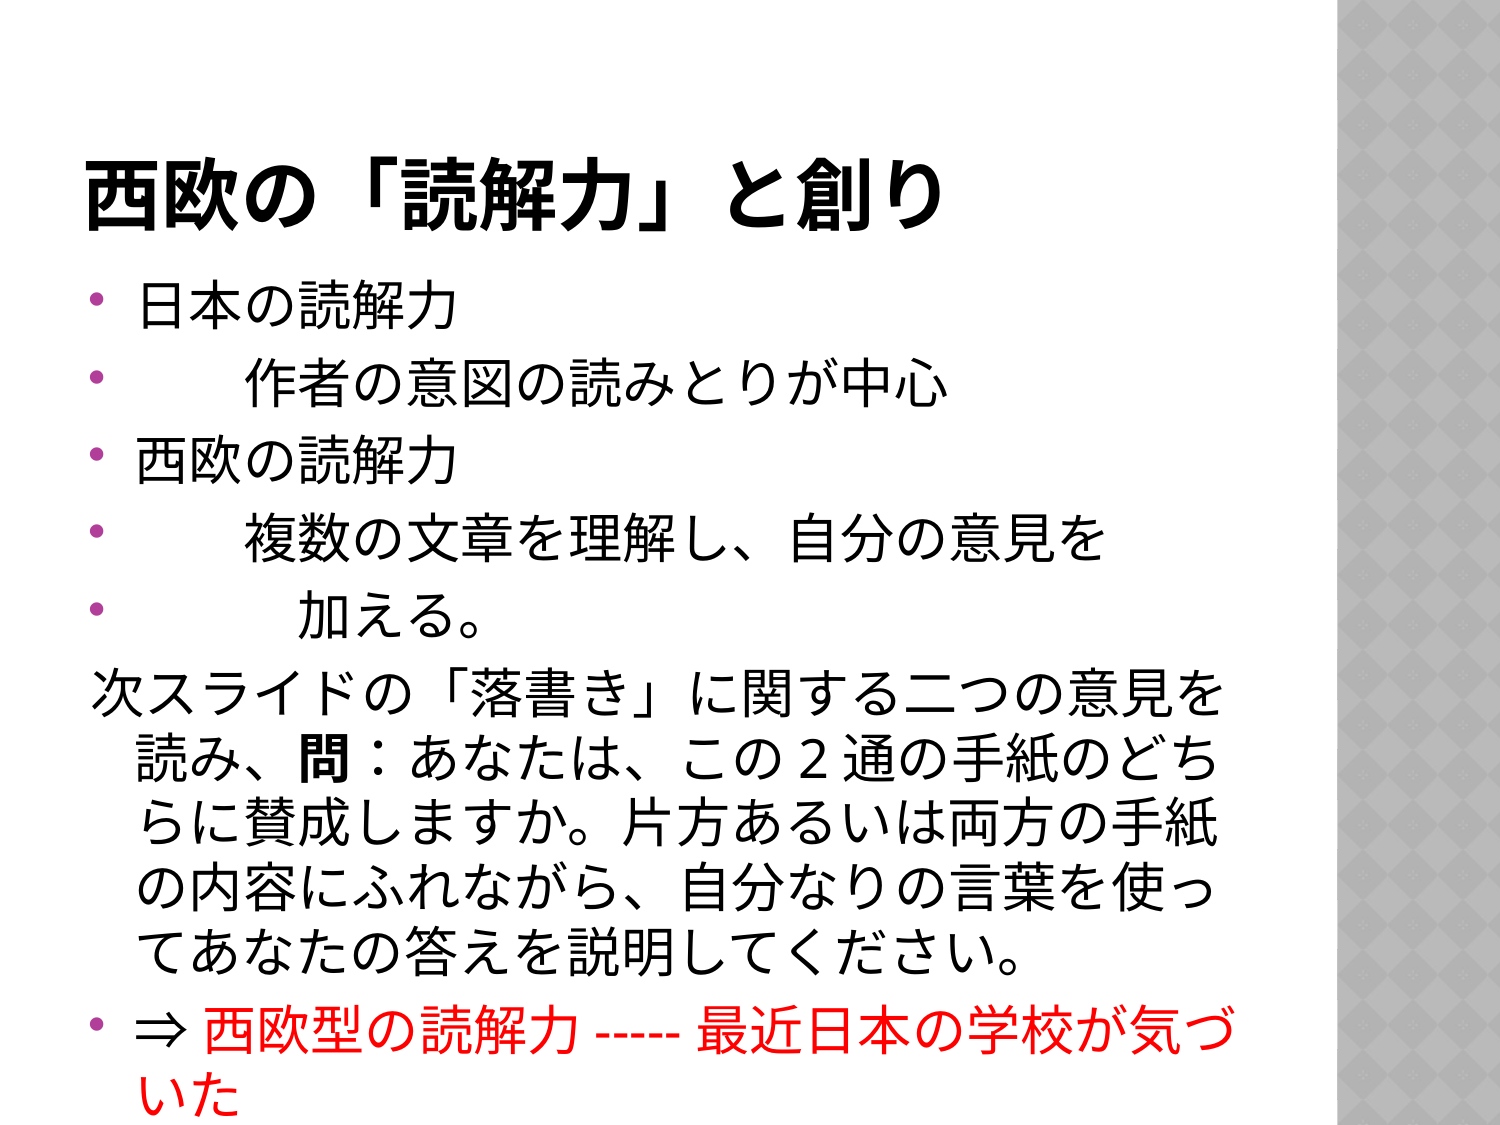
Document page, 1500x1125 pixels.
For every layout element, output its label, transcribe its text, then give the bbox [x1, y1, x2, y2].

title 西欧の「読解力」と創り [75, 52, 1263, 241]
list 日本の読解力 作者の意図の読みとりが中心 西欧の読解力 複数の文章を理解し、自分の意見を 加える。 次スライドの「落書き」に関する二つの意見を読み、問：あなたは、この2通の手紙のどちらに賛成しますか。片方あるいは両方の手紙の内容にふれながら、自分なりの言葉を使ってあなたの答えを説明してください。 ⇒西欧型の読解力-----最近日本の学校が気づいた [74, 263, 1263, 1060]
